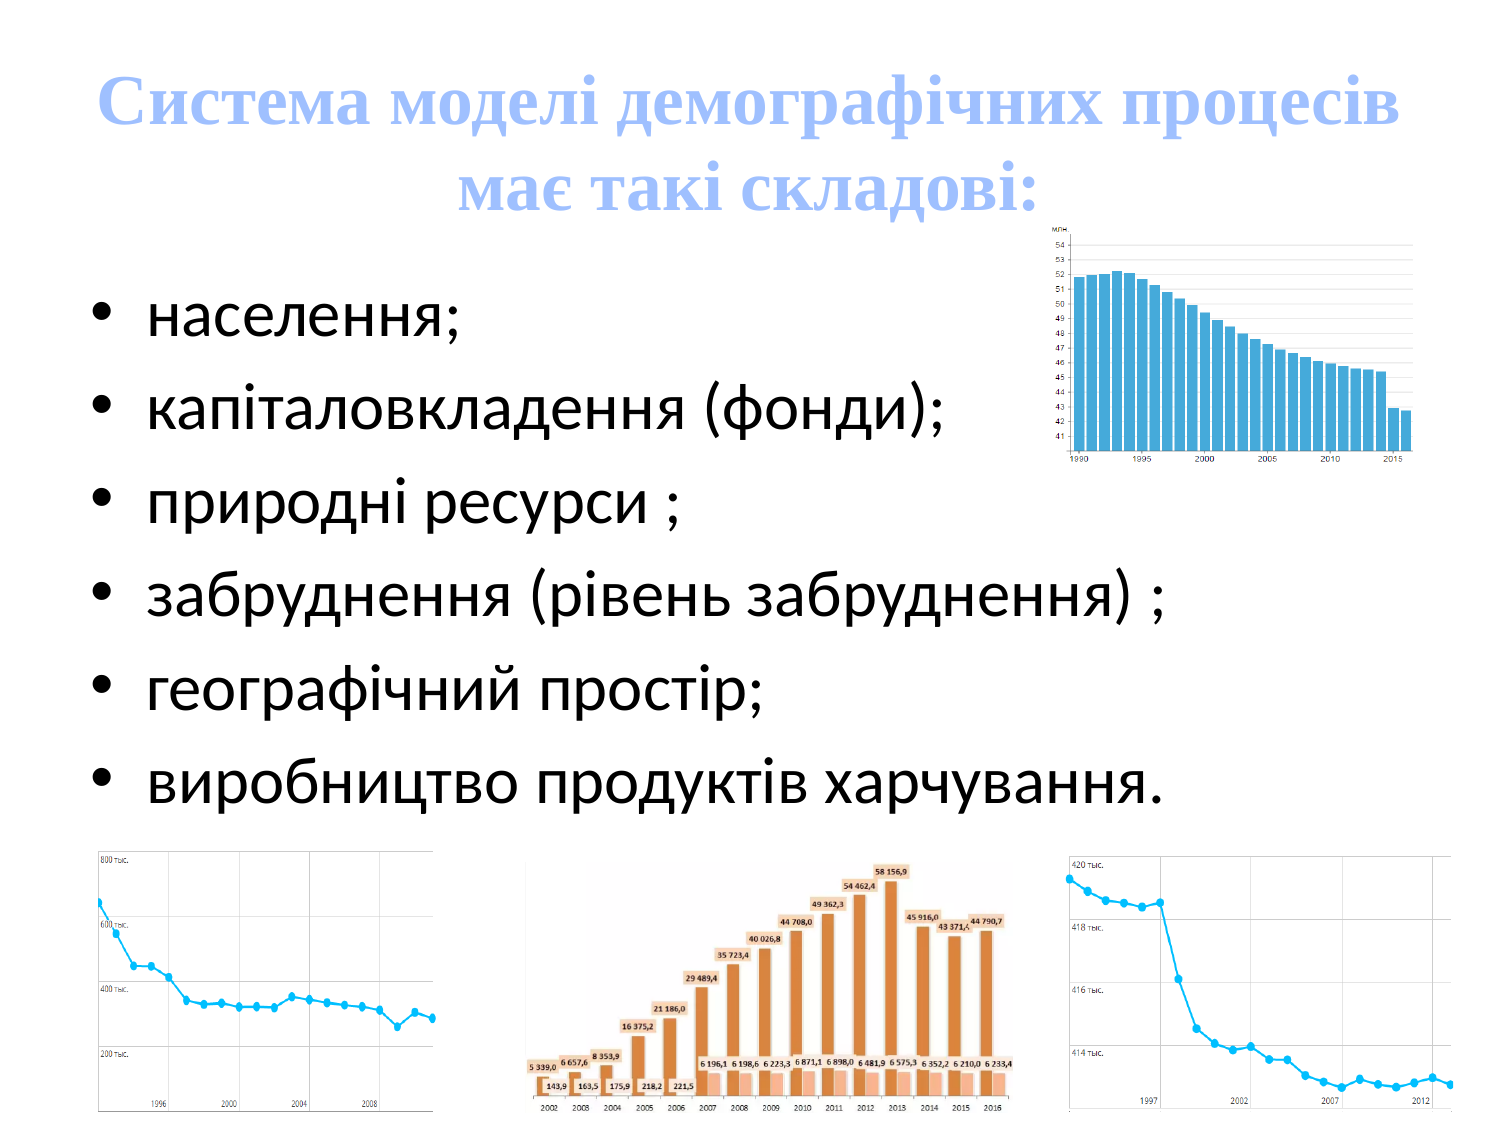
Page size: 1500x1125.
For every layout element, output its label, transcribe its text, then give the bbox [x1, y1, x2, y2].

title Система моделі демографічних процесів має такі складові: [75, 45, 1425, 233]
picture [524, 862, 1013, 1113]
picture [97, 848, 436, 1112]
list населення; капіталовкладення (фонди); природні ресурси ; забруднення (рівень забруднення) ; географічний простір; виробництво продуктів харчування. [75, 262, 1425, 1005]
picture [1065, 882, 1454, 1112]
picture [1049, 224, 1413, 463]
picture [1065, 856, 1454, 1084]
